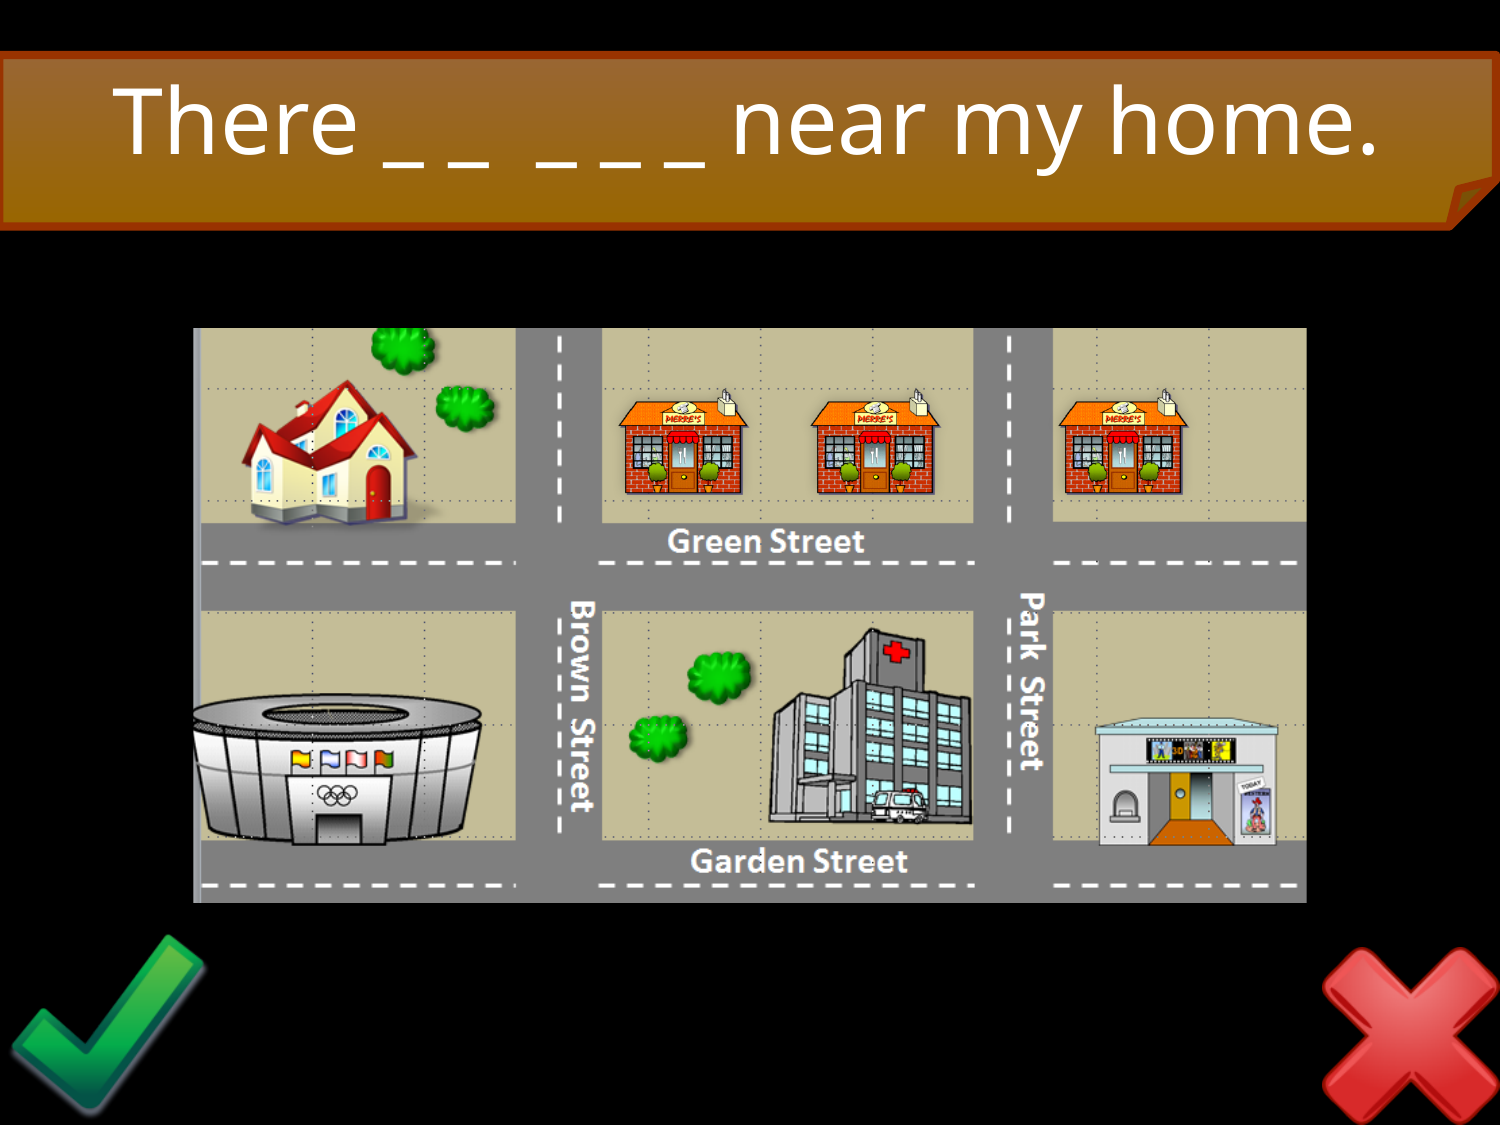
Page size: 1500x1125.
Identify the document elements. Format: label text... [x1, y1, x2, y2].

picture [1322, 947, 1500, 1125]
text_box There _ _ _ _ _ near my home. [0, 55, 1497, 227]
picture [0, 930, 210, 1125]
picture [193, 328, 1307, 903]
